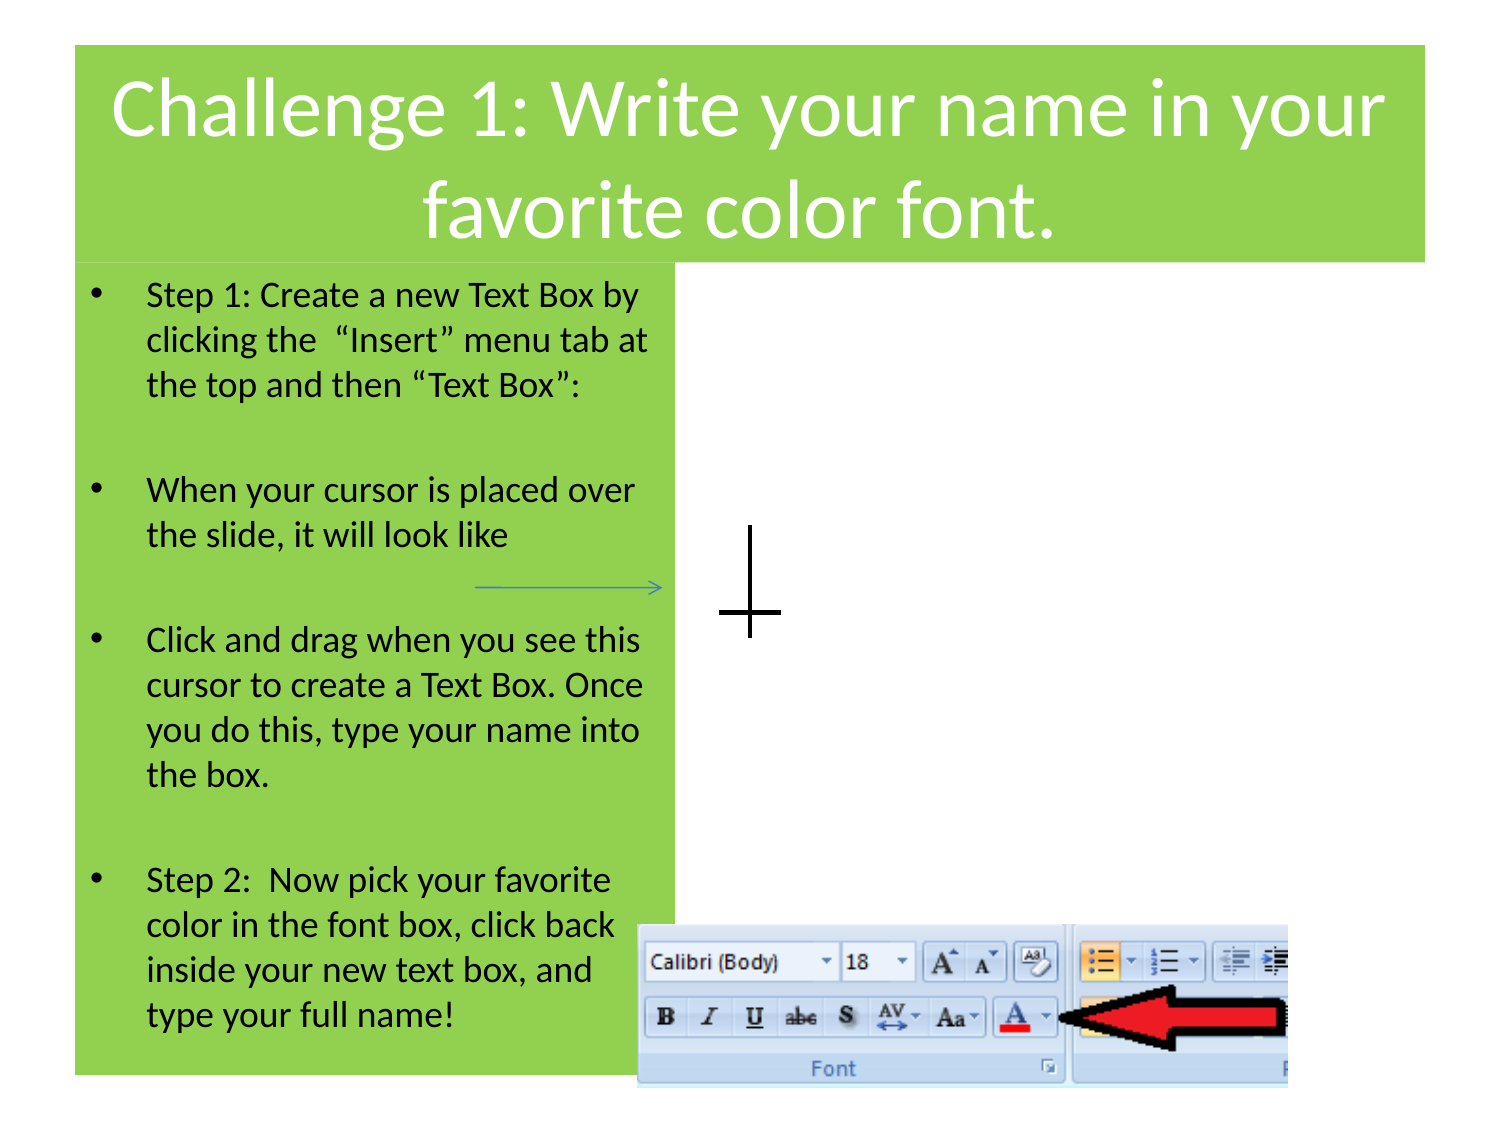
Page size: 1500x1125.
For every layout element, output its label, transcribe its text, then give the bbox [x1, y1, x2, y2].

picture [637, 924, 1288, 1088]
list Step 1: Create a new Text Box by clicking the “Insert” menu tab at the top and then “Text Box”: When your cursor is placed over the slide, it will look like Click and drag when you see this cursor to create a Text Box. Once you do this, type your name into the box. Step 2: Now pick your favorite color in the font box, click back inside your new text box, and type your full name! [75, 262, 675, 1075]
title Challenge 1: Write your name in your favorite color font. [75, 45, 1425, 263]
